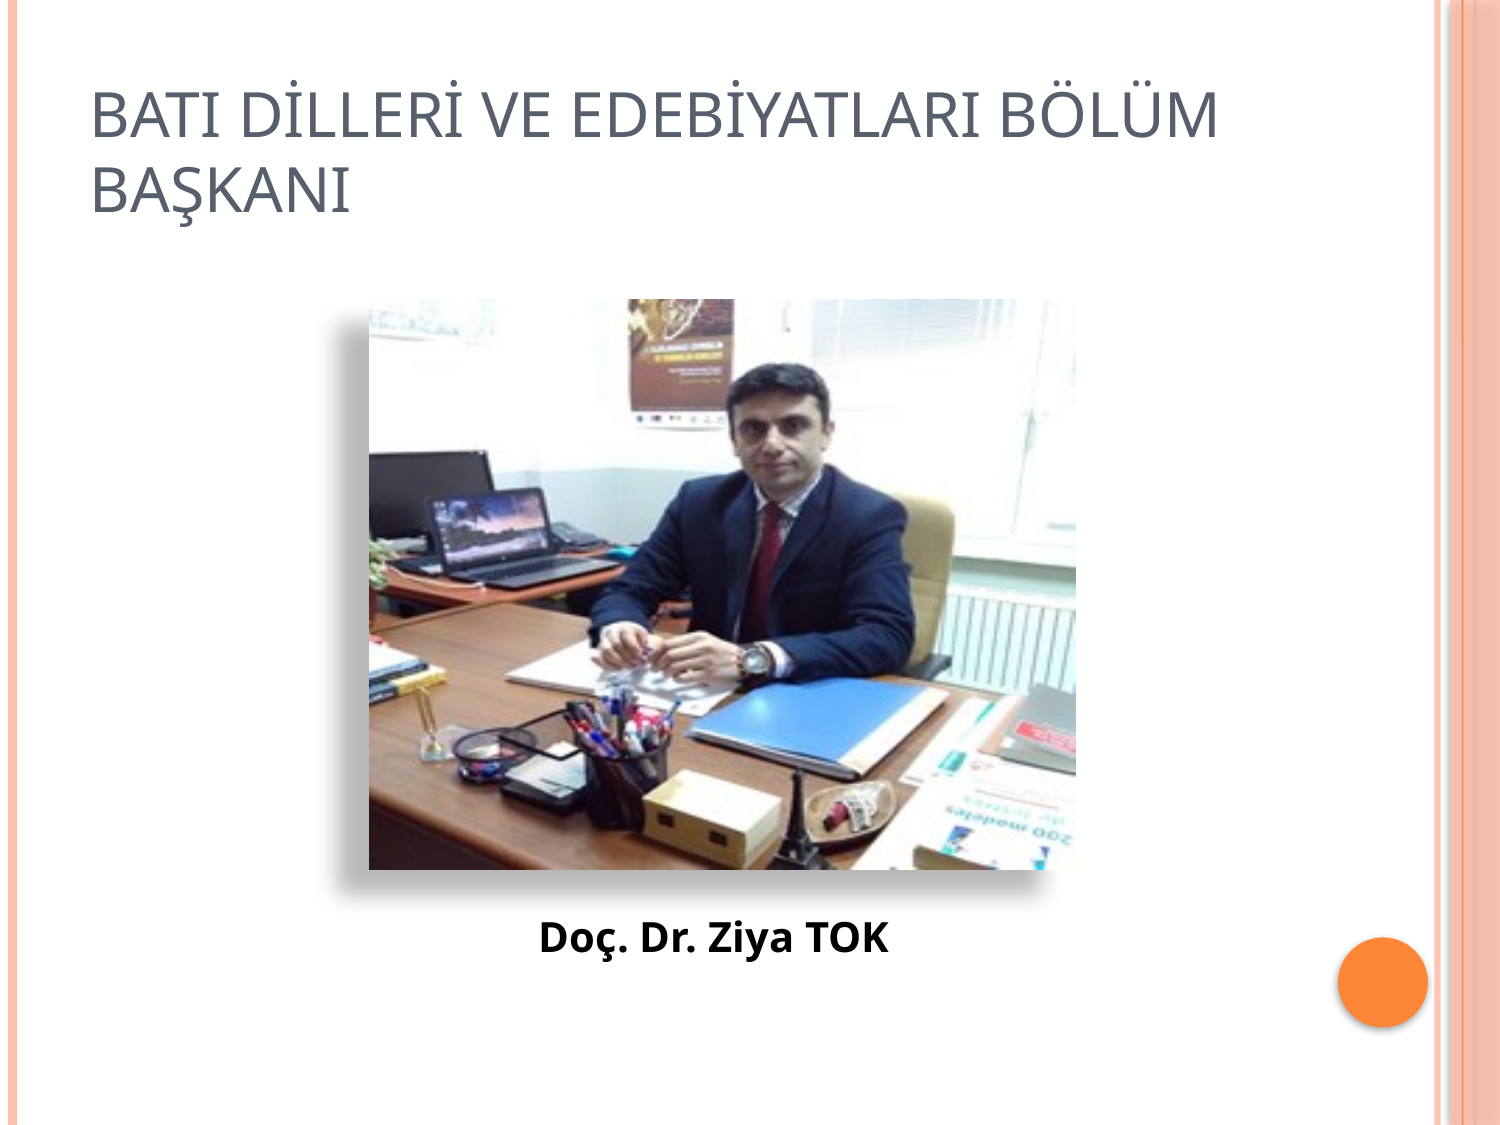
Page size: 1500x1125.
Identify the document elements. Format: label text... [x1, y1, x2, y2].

text_box Doç. Dr. Ziya TOK [431, 909, 998, 969]
title BATI DİLLERİ VE EDEBİYATLARI BÖLÜM BAŞKANI [75, 45, 1300, 233]
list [369, 299, 1076, 871]
